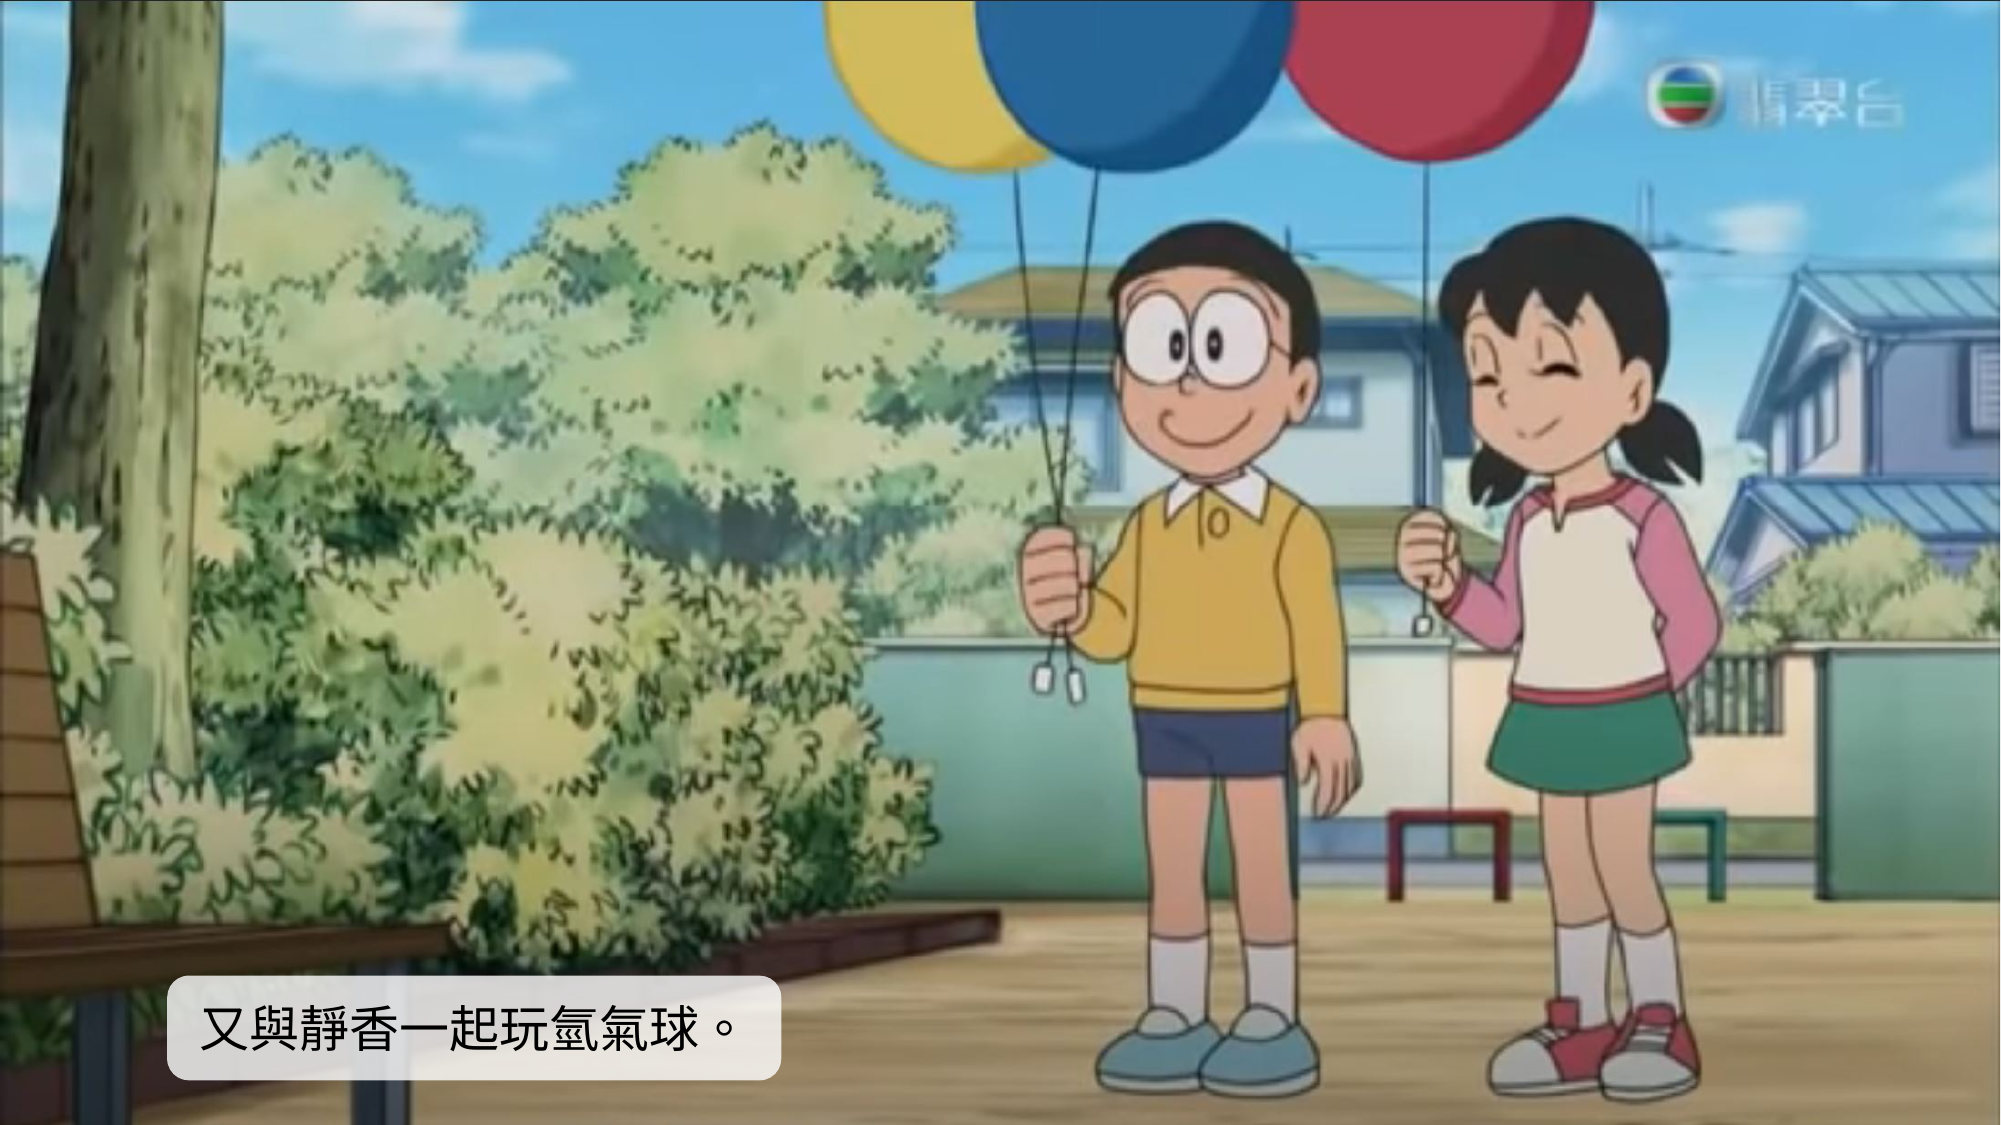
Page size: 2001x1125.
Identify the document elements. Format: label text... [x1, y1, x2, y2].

text_box 又與靜香一起玩氫氣球。 [166, 974, 783, 1082]
picture [0, 0, 2001, 1125]
